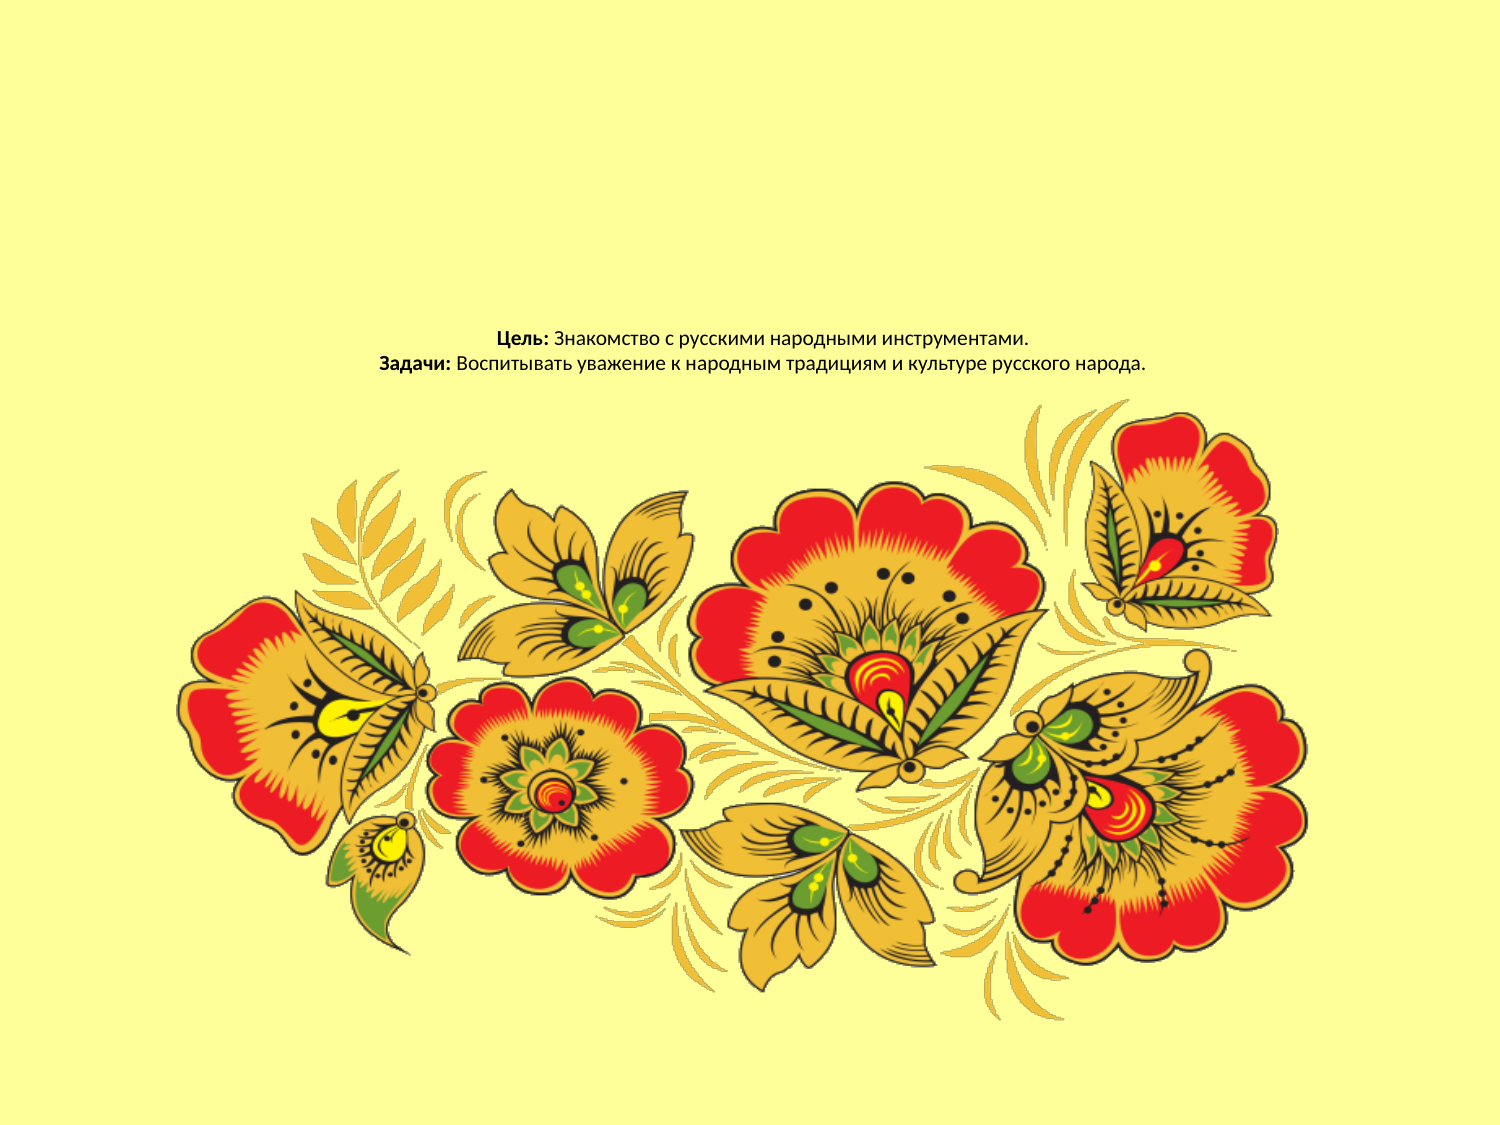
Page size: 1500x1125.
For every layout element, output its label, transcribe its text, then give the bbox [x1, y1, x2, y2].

picture [175, 398, 1313, 1032]
title Цель: Знакомство с русскими народными инструментами. Задачи: Воспитывать уважение к народным традициям и культуре русского народа. [88, 314, 1439, 502]
